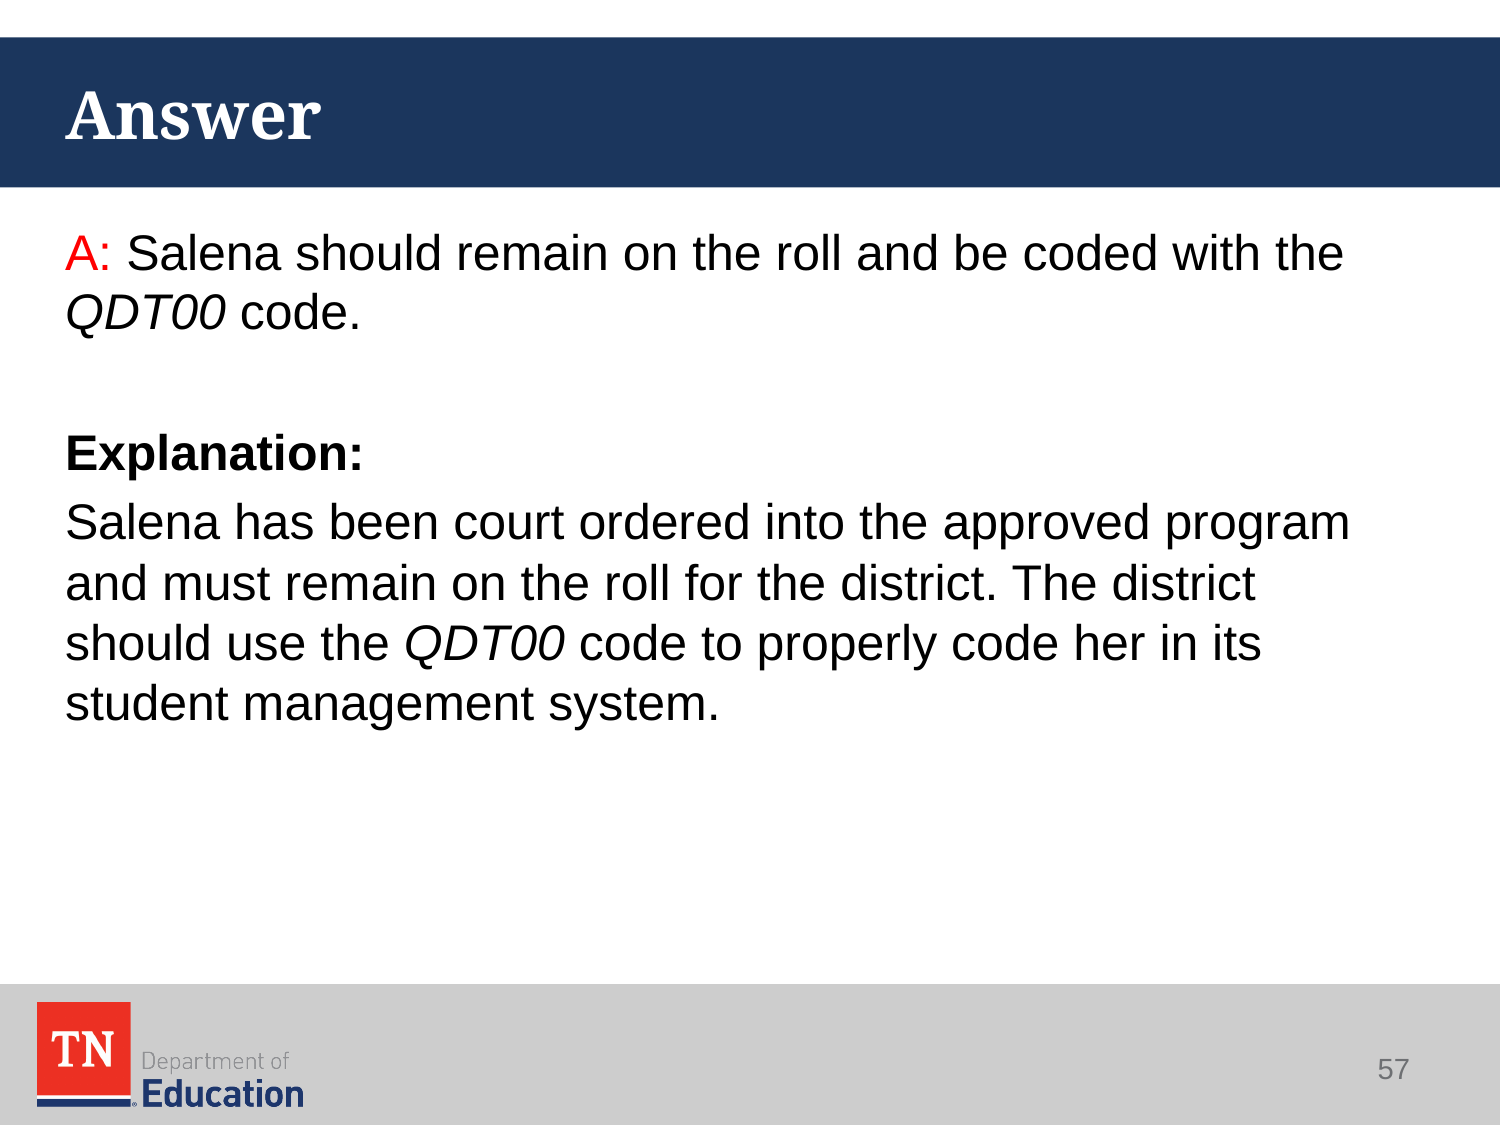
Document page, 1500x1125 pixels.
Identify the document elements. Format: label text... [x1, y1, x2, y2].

title Answer [50, 37, 1413, 188]
picture [37, 1002, 303, 1107]
slide_number 57 [1350, 1042, 1425, 1103]
list A: Salena should remain on the roll and be coded with the QDT00 code. Explanation: Salena has been court ordered into the approved program and must remain on the roll for the district. The district should use the QDT00 code to properly code her in its student management system. [50, 212, 1425, 955]
